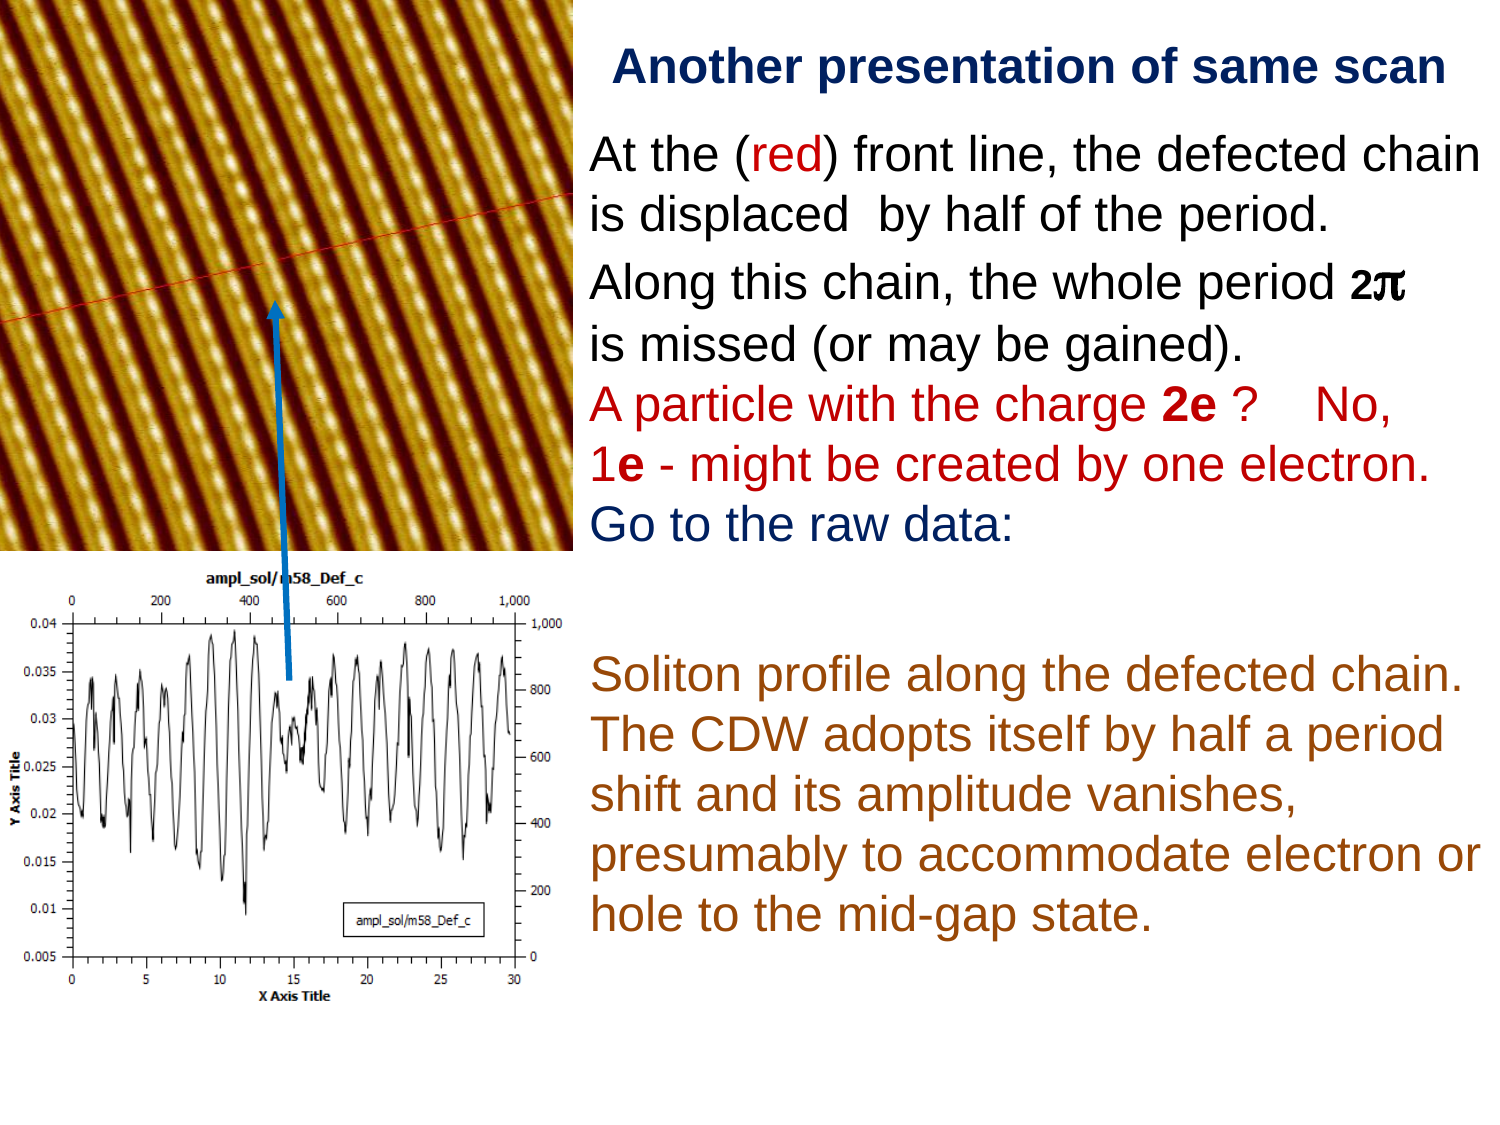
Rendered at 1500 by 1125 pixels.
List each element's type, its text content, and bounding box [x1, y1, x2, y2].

picture [0, 562, 571, 1013]
picture [0, 0, 574, 551]
text_box Another presentation of same scan [596, 26, 1500, 101]
text_box At the (red) front line, the defected chain is displaced by half of the period. Along this chain, the whole period 2 is missed (or may be gained). A particle with the charge 2e ? No, 1e - might be created by one electron. Go to the raw data: [574, 113, 1500, 559]
text_box Soliton profile along the defected chain. The CDW adopts itself by half a period shift and its amplitude vanishes, presumably to accommodate electron or hole to the mid-gap state. [575, 634, 1500, 949]
